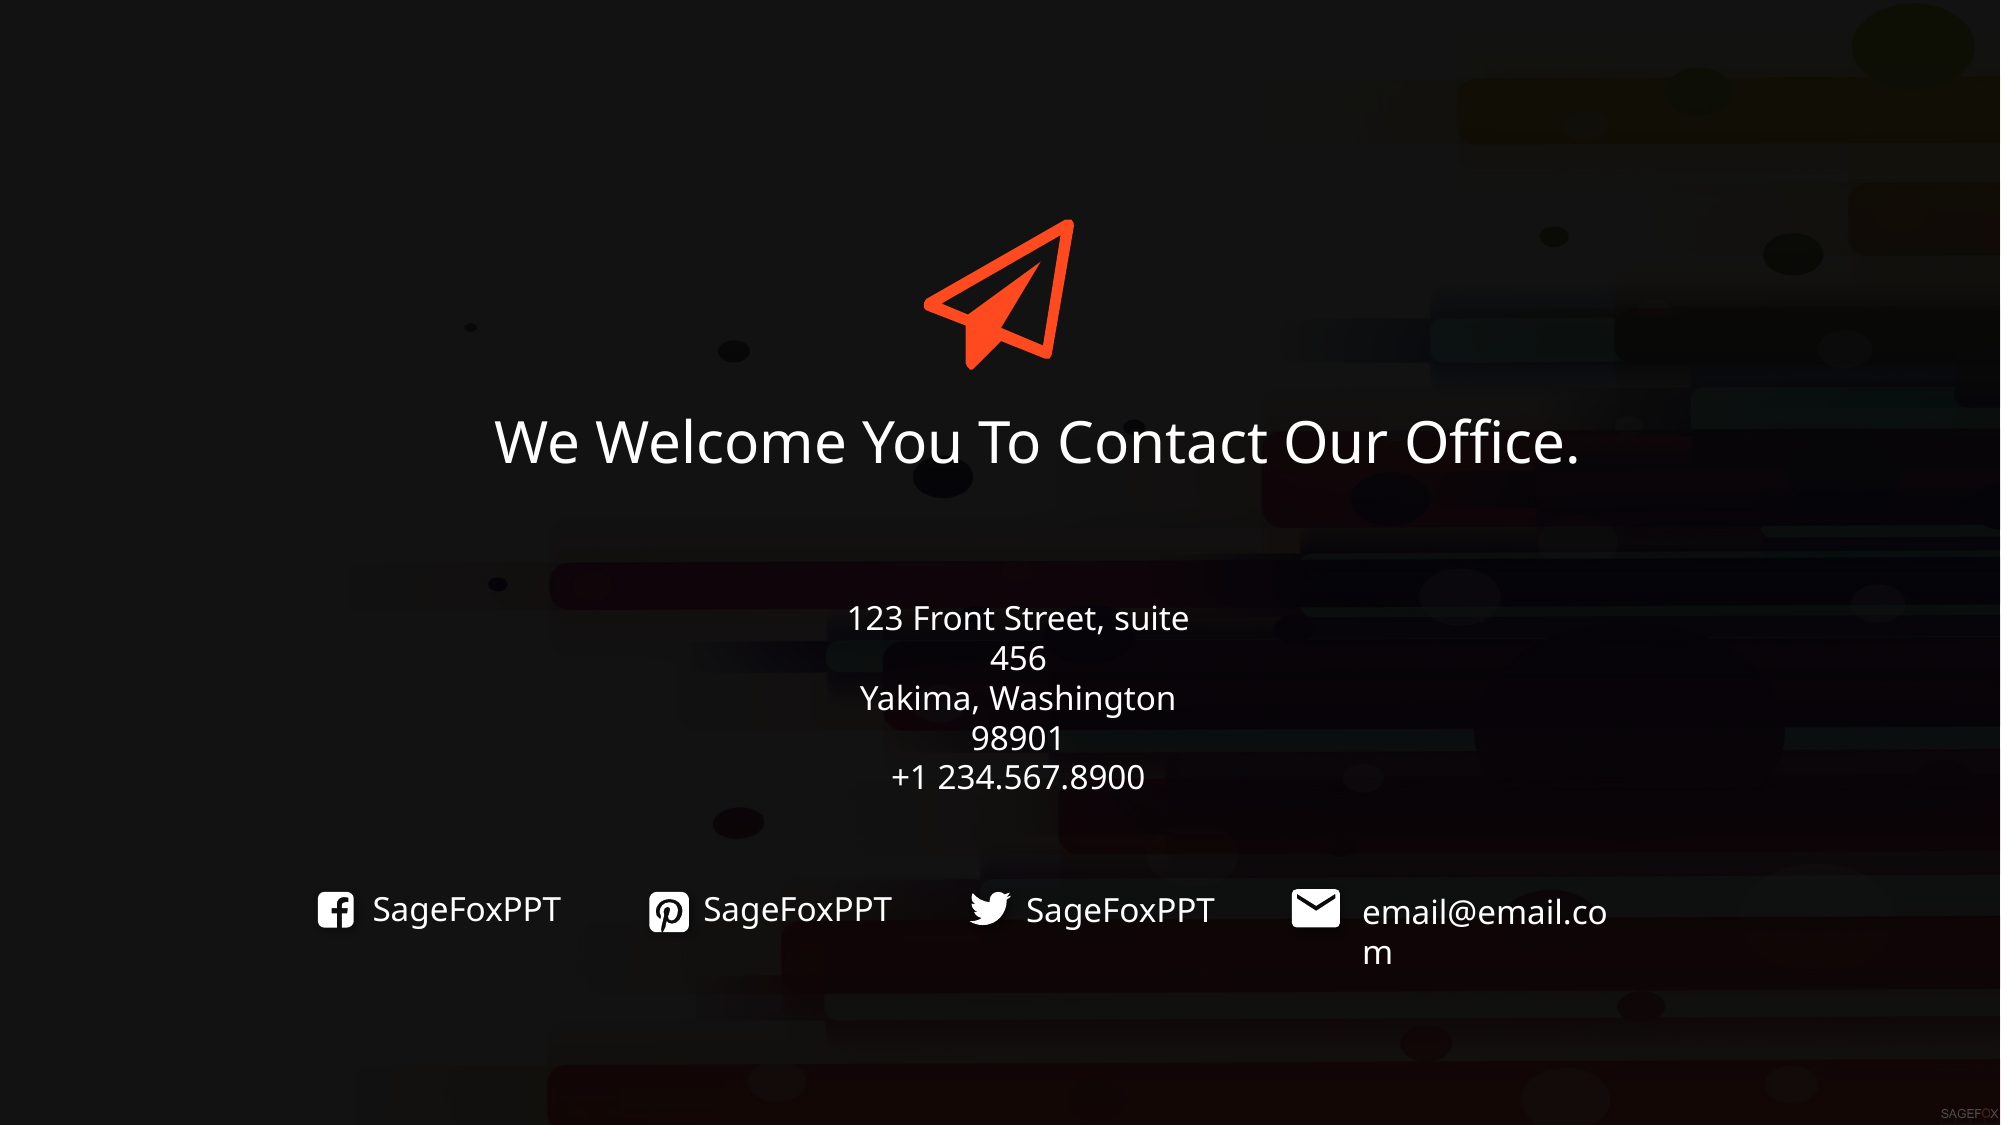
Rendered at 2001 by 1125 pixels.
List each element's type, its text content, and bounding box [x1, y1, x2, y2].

text_box 123 Front Street, suite 456 Yakima, Washington 98901 +1 234.567.8900 [808, 589, 1229, 804]
text_box [1291, 889, 1340, 928]
text_box [649, 891, 688, 933]
text_box email@email.com [1347, 884, 1649, 979]
text_box [0, 0, 2000, 1125]
text_box [317, 891, 354, 928]
text_box SageFoxPPT [688, 880, 929, 936]
text_box We Welcome You To Contact Our Office. [477, 398, 1598, 483]
text_box [923, 219, 1074, 370]
text_box SageFoxPPT [357, 880, 598, 936]
text_box SageFoxPPT [1011, 881, 1252, 937]
text_box [969, 891, 1011, 926]
